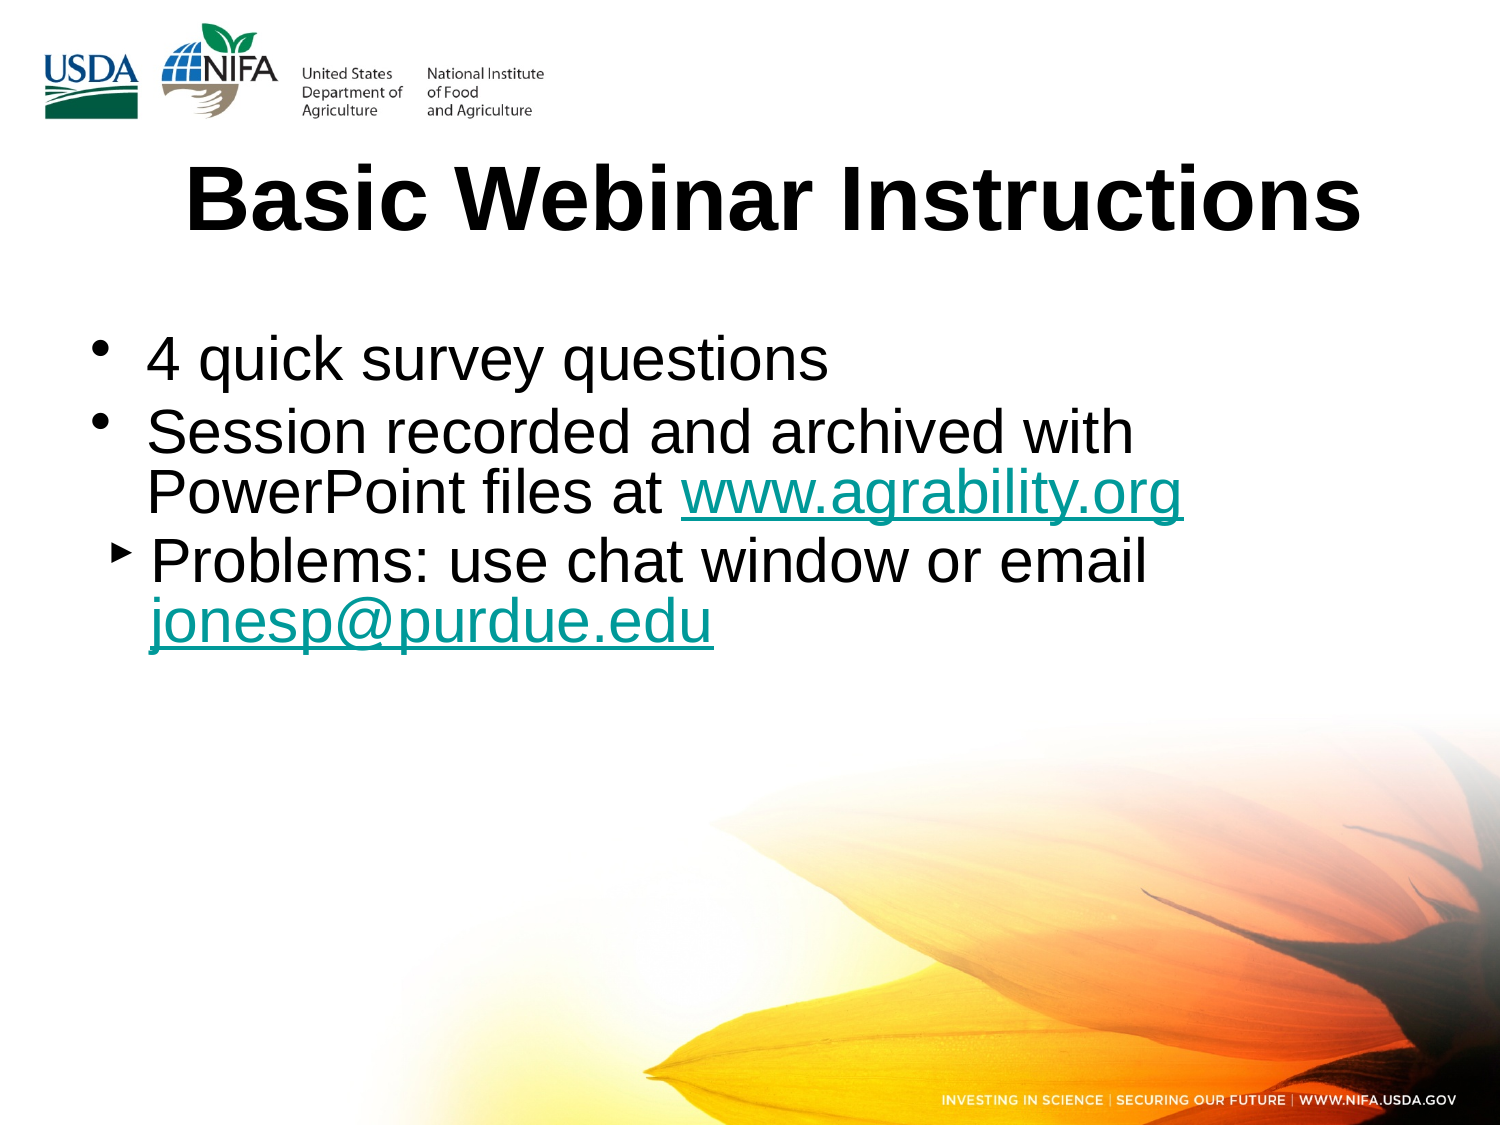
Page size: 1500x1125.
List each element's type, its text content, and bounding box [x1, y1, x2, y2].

picture [0, 0, 1500, 1125]
list 4 quick survey questions Session recorded and archived with PowerPoint files at www.agrability.org Problems: use chat window or email jonesp@purdue.edu [74, 324, 1463, 1125]
title Basic Webinar Instructions [49, 99, 1500, 288]
